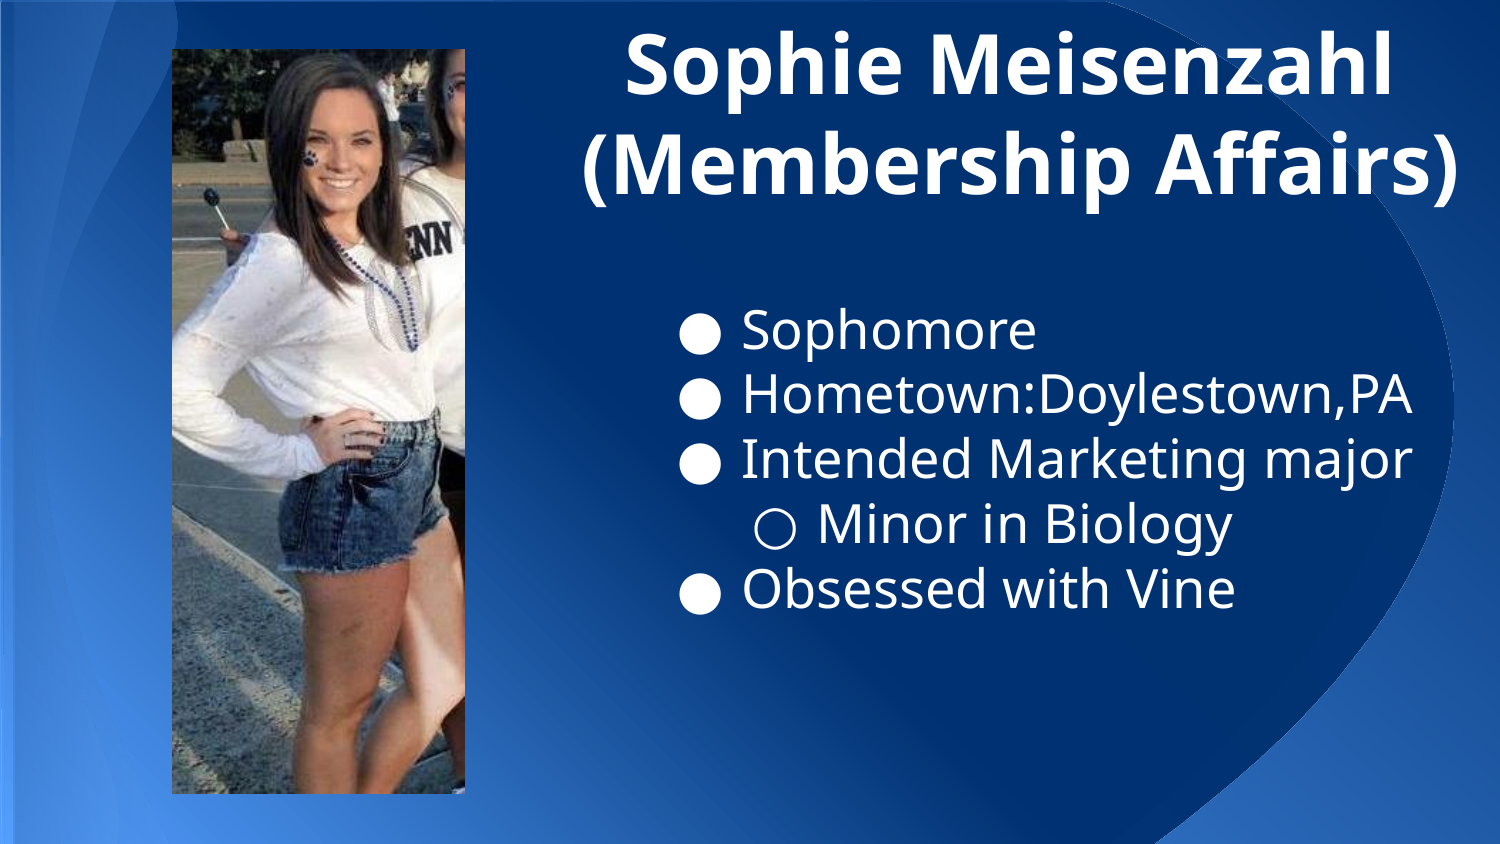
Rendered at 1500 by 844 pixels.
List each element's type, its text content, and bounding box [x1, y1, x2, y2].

subtitle Sophomore Hometown:Doylestown,PA Intended Marketing major Minor in Biology Obsessed with Vine [651, 279, 1442, 844]
title Sophie Meisenzahl (Membership Affairs) [357, 44, 1500, 226]
picture [172, 49, 465, 795]
